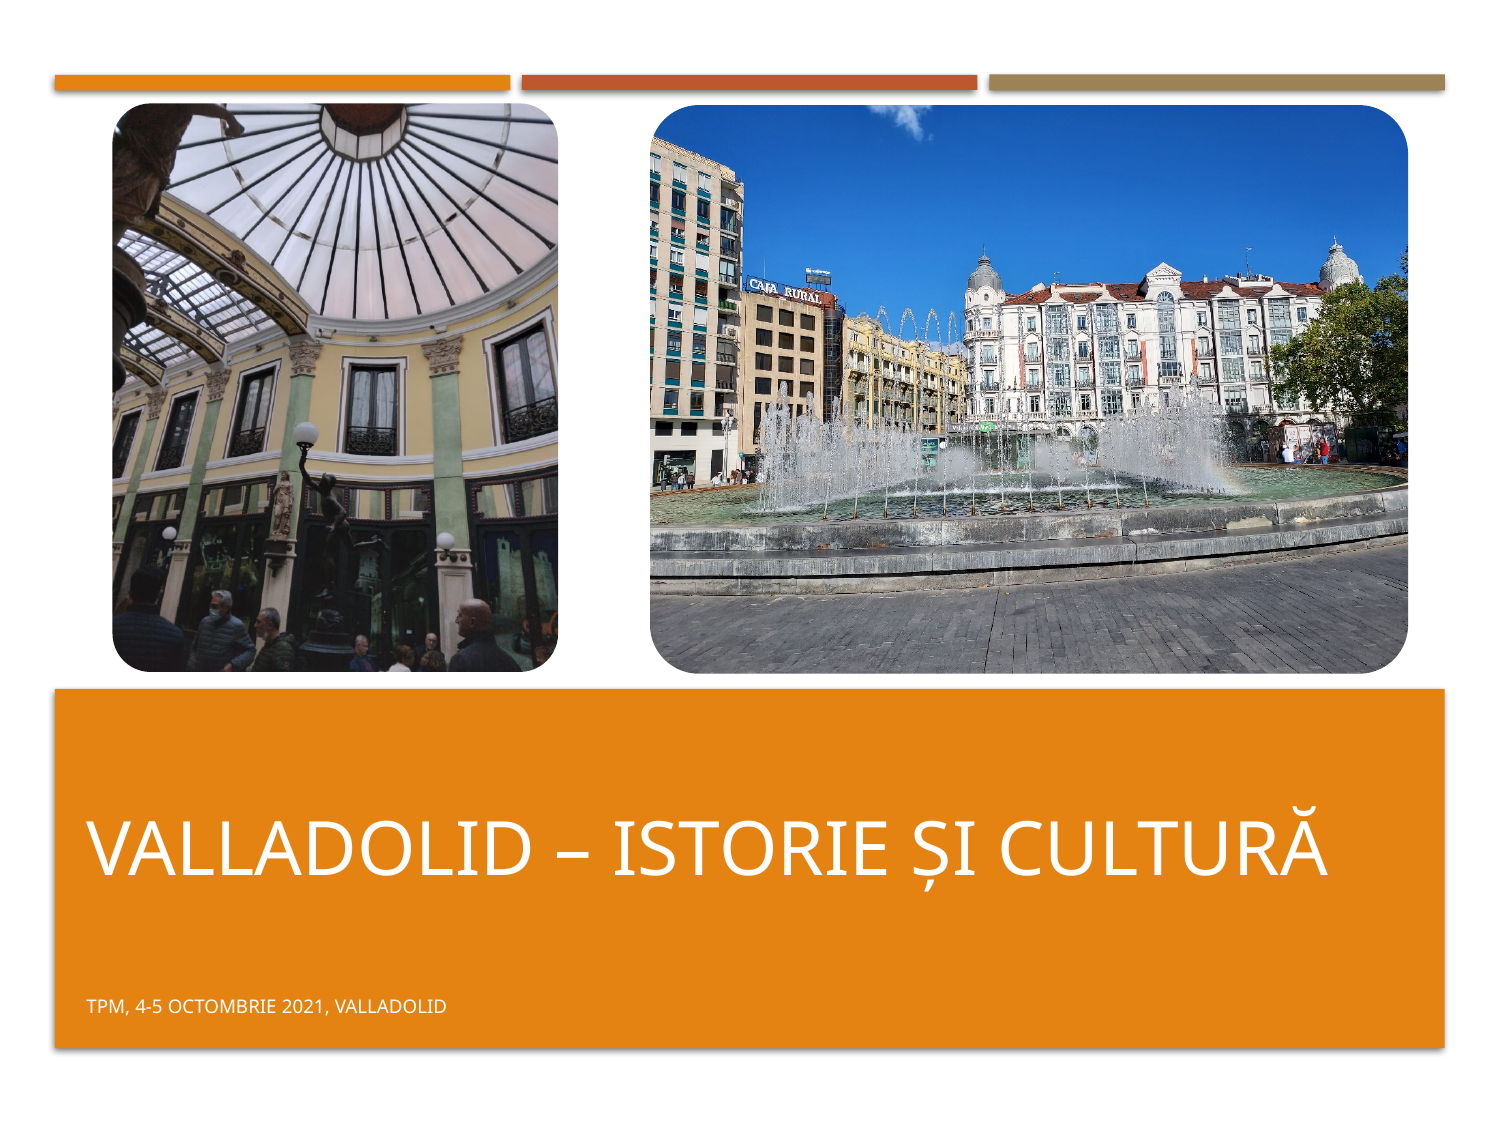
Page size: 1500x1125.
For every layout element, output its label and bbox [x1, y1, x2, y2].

picture [649, 104, 1409, 675]
text_box [54, 73, 1446, 1049]
text_box [0, 0, 1500, 1125]
